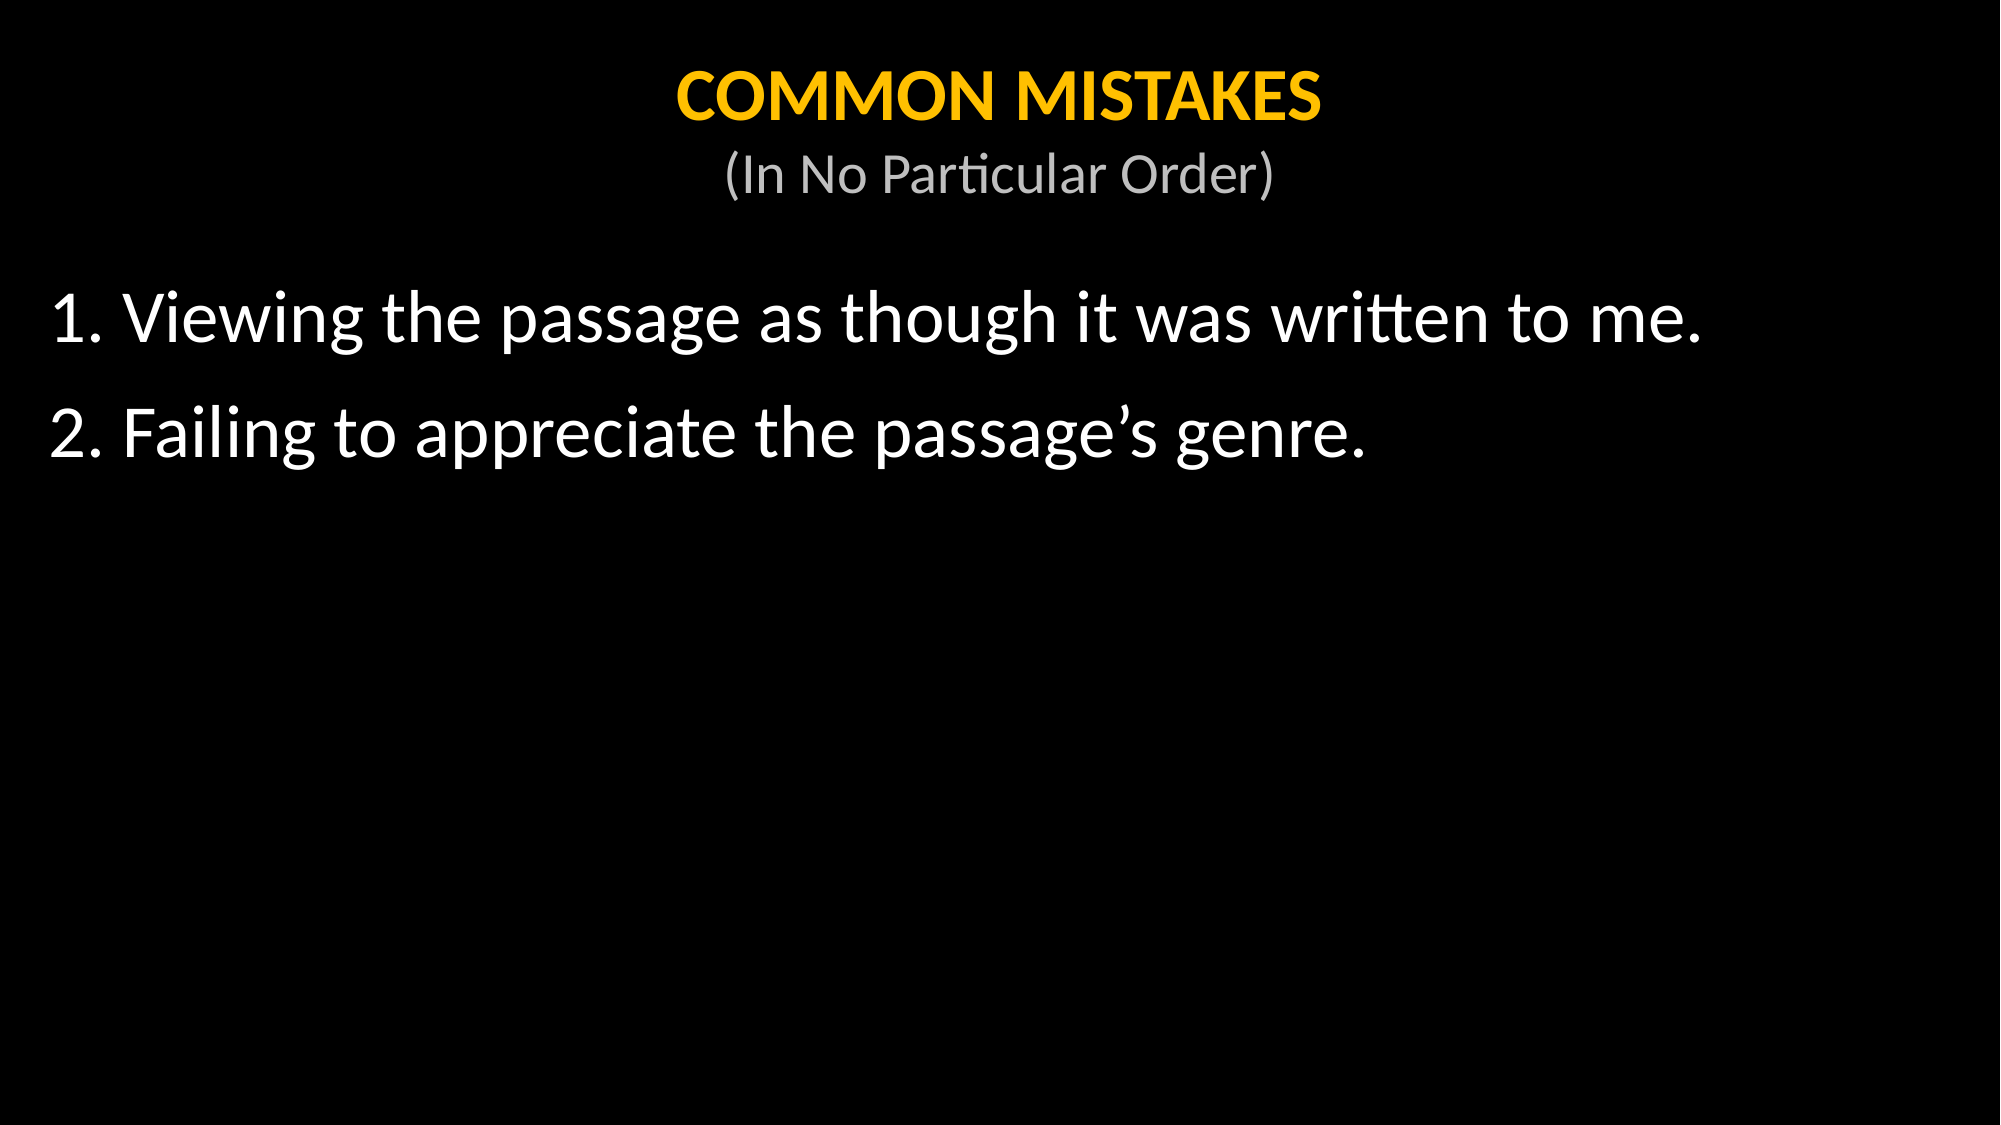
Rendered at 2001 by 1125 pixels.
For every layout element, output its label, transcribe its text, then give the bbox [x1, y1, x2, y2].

list COMMON MISTAKES (In No Particular Order) 1. Viewing the passage as though it was written to me. 2. Failing to appreciate the passage’s genre. [33, 37, 1967, 1063]
